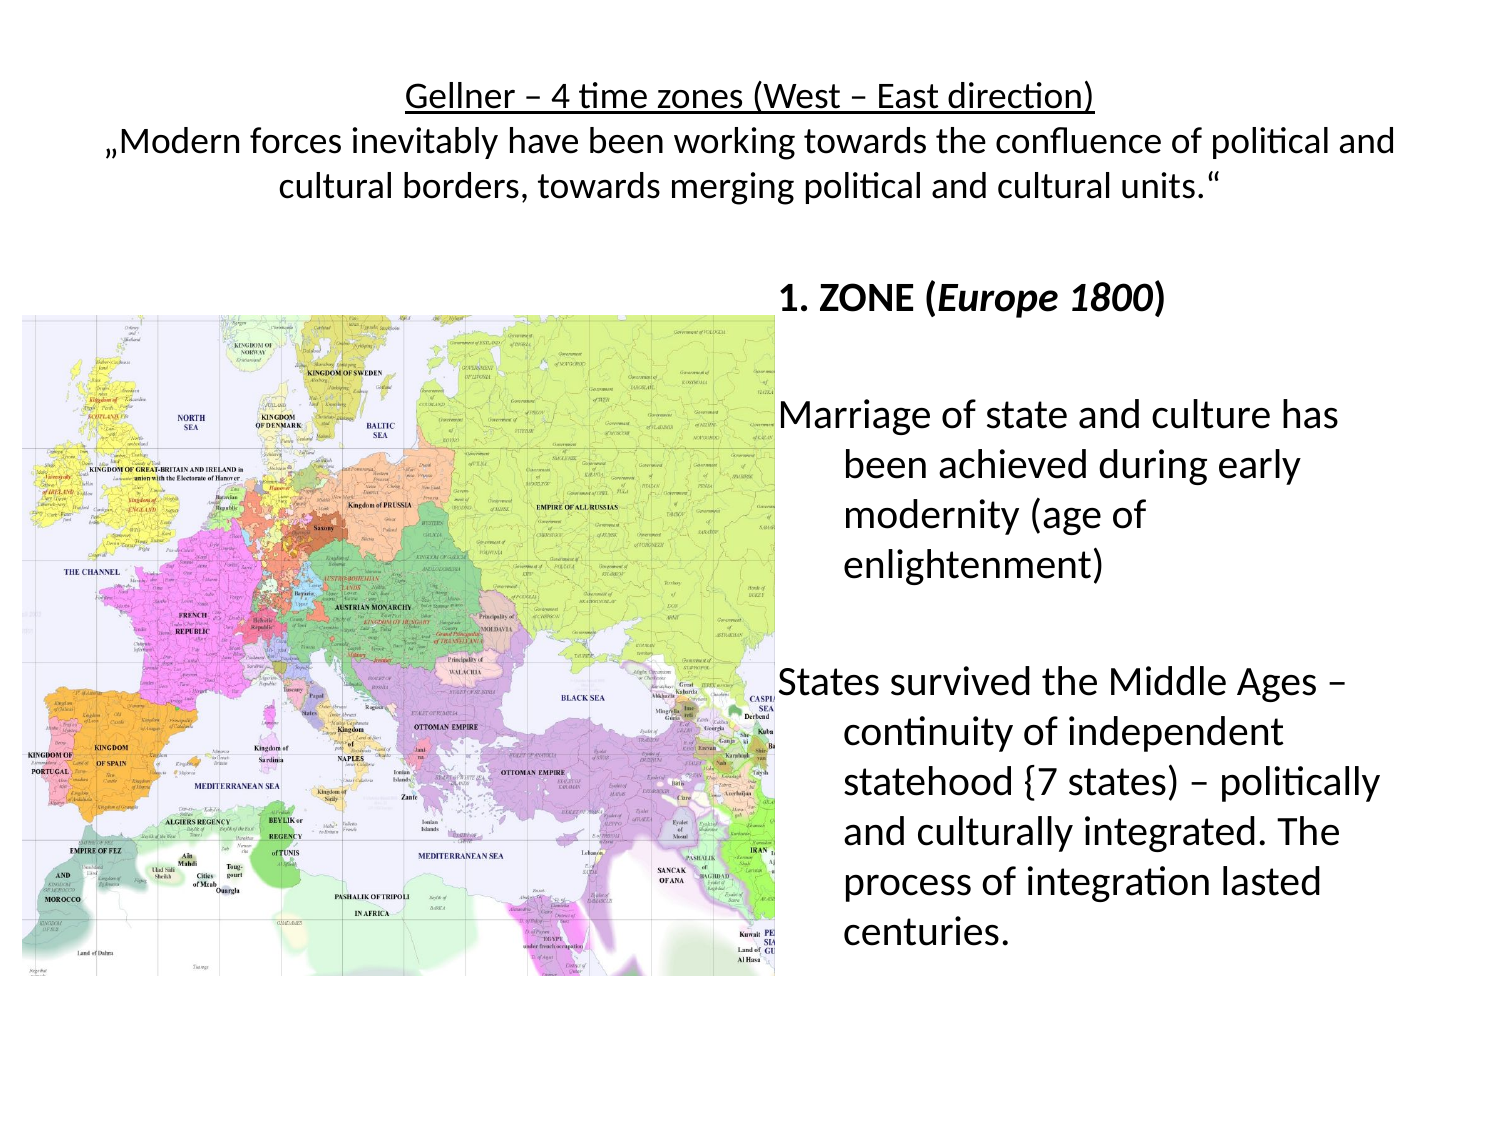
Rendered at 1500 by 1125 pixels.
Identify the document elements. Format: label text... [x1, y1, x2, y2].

title Gellner – 4 time zones (West – East direction) „Modern forces inevitably have been working towards the confluence of political and cultural borders, towards merging political and cultural units.“ [75, 45, 1425, 233]
list 1. ZONE (Europe 1800) Marriage of state and culture has been achieved during early modernity (age of enlightenment) States survived the Middle Ages – continuity of independent statehood {7 states) – politically and culturally integrated. The process of integration lasted centuries. [762, 262, 1425, 1005]
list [22, 315, 775, 976]
